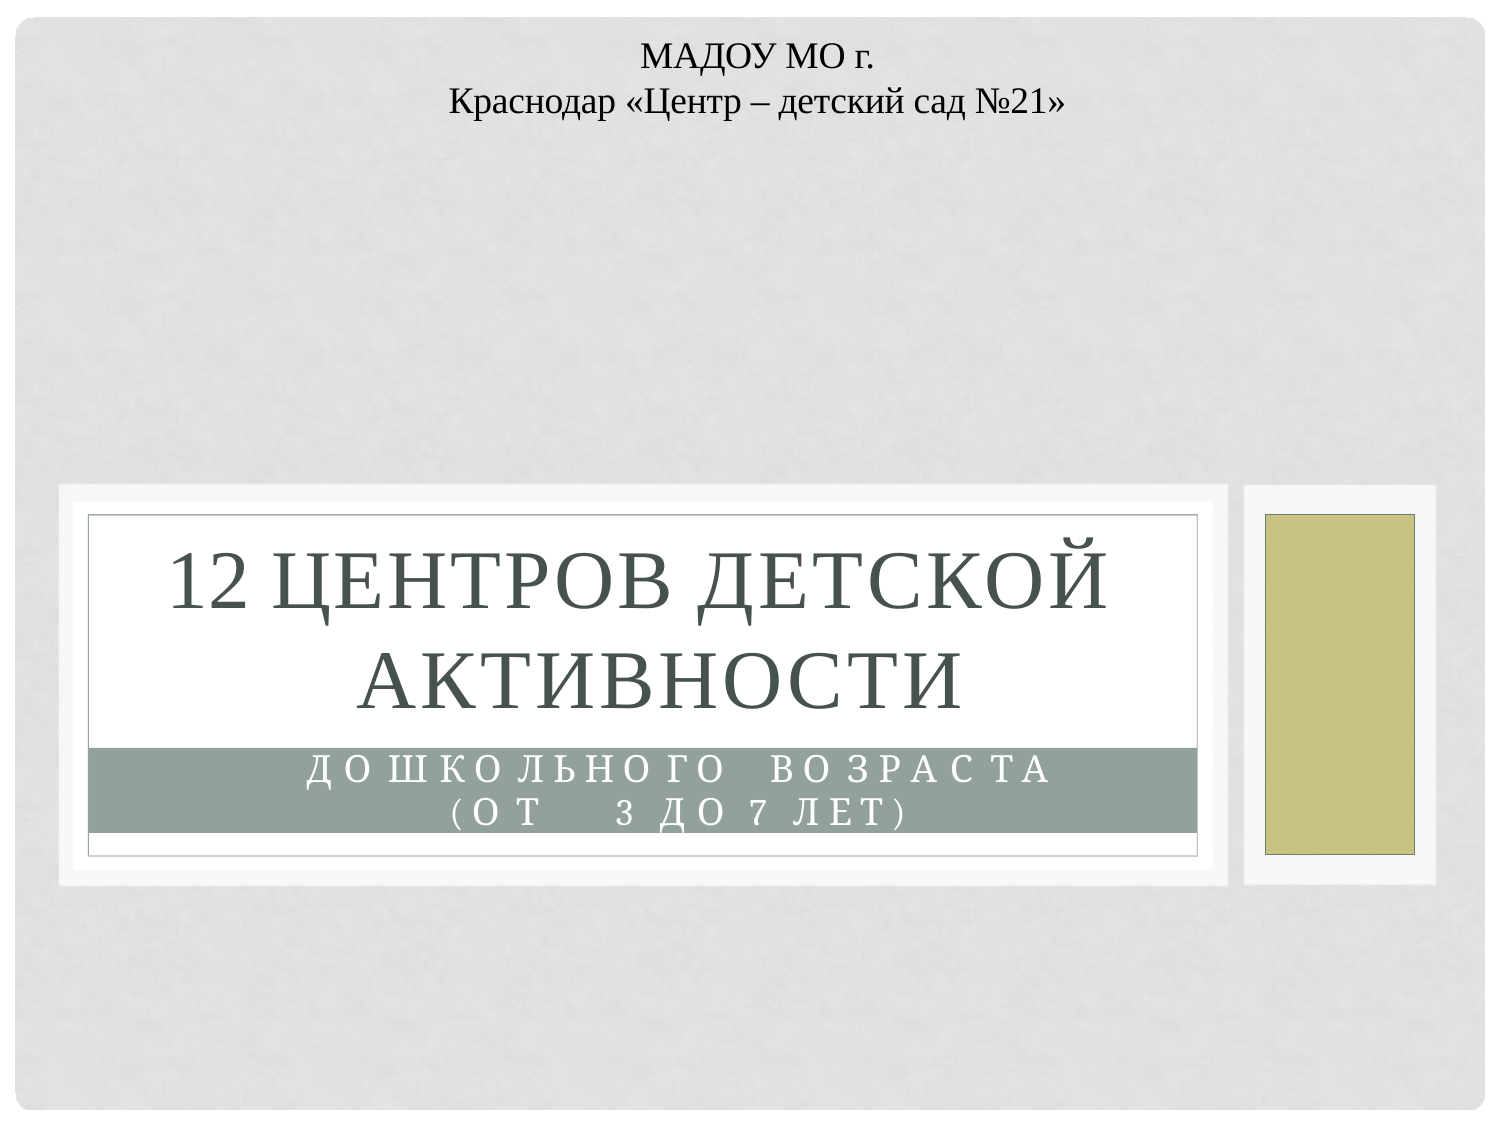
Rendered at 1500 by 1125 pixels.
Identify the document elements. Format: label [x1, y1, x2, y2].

text_box [1241, 482, 1439, 888]
text_box [72, 500, 1213, 870]
picture [14, 16, 1486, 1111]
